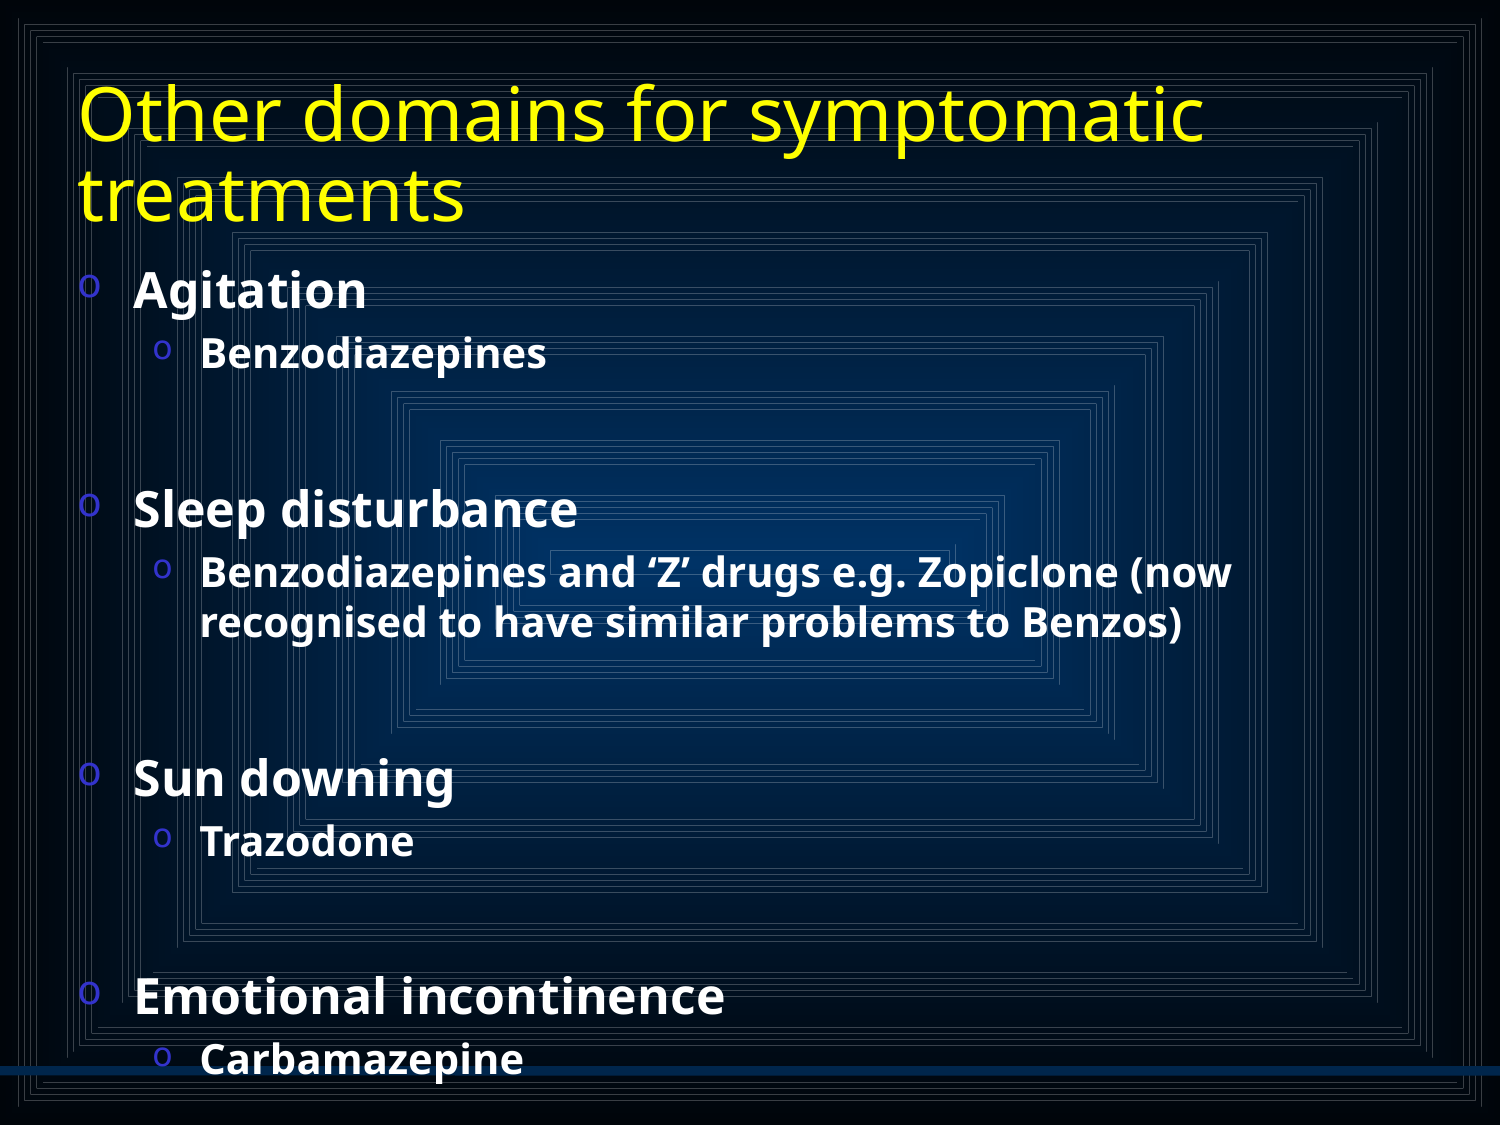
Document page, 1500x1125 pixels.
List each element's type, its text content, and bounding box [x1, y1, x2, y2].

title Other domains for symptomatic treatments [62, 68, 1438, 194]
list Agitation Benzodiazepines Sleep disturbance Benzodiazepines and ‘Z’ drugs e.g. Zopiclone (now recognised to have similar problems to Benzos) Sun downing Trazodone Emotional incontinence Carbamazepine [62, 249, 1438, 1001]
